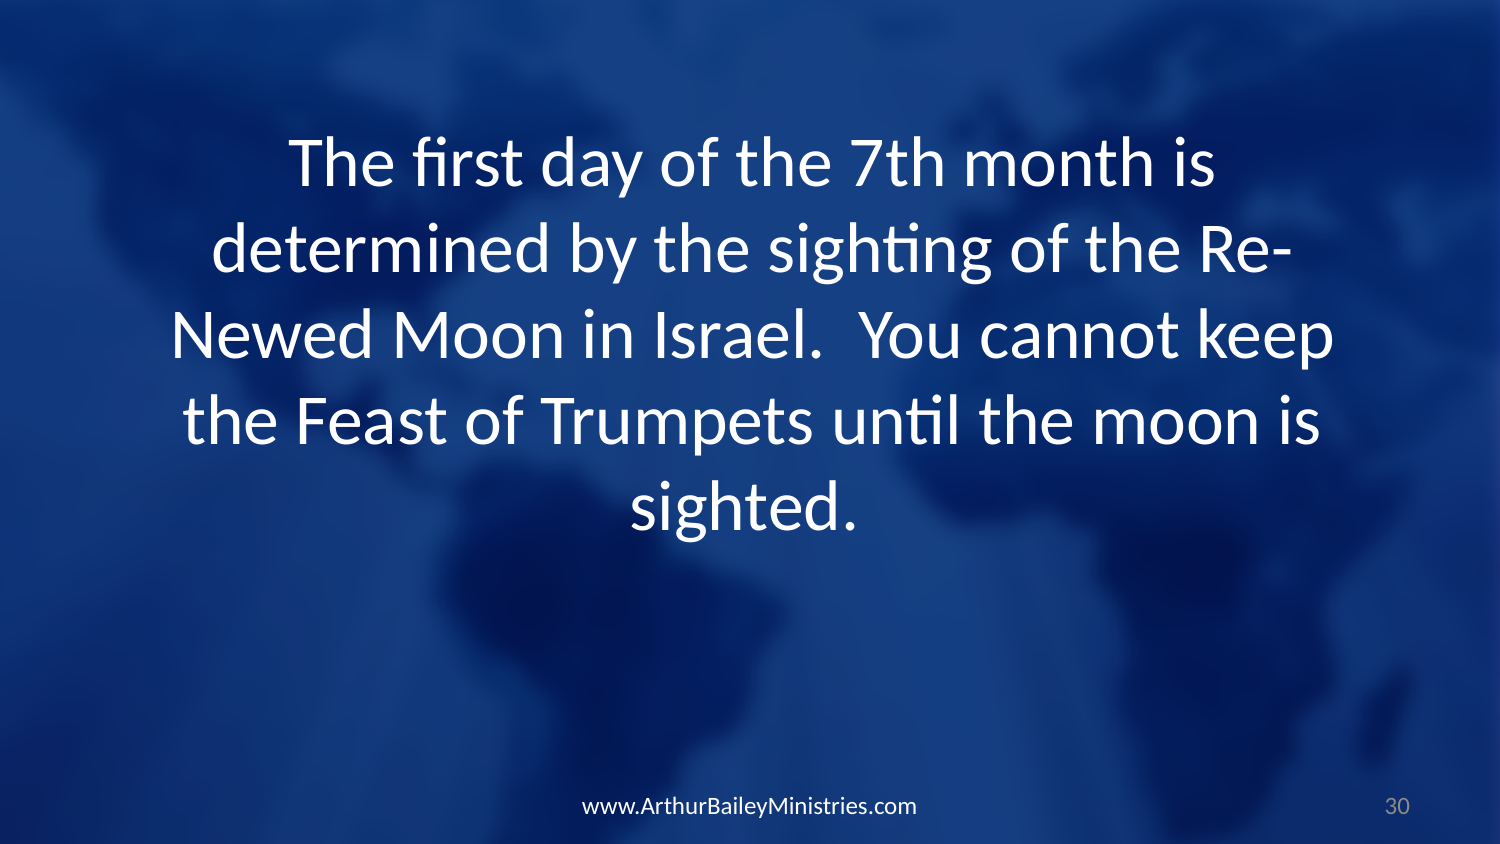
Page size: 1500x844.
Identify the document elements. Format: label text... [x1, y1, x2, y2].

footer www.ArthurBaileyMinistries.com [512, 782, 988, 827]
list The first day of the 7th month is determined by the sighting of the Re-Newed Moon in Israel. You cannot keep the Feast of Trumpets until the moon is sighted. [151, 107, 1355, 741]
slide_number 30 [1074, 782, 1425, 827]
picture [0, 0, 1500, 844]
